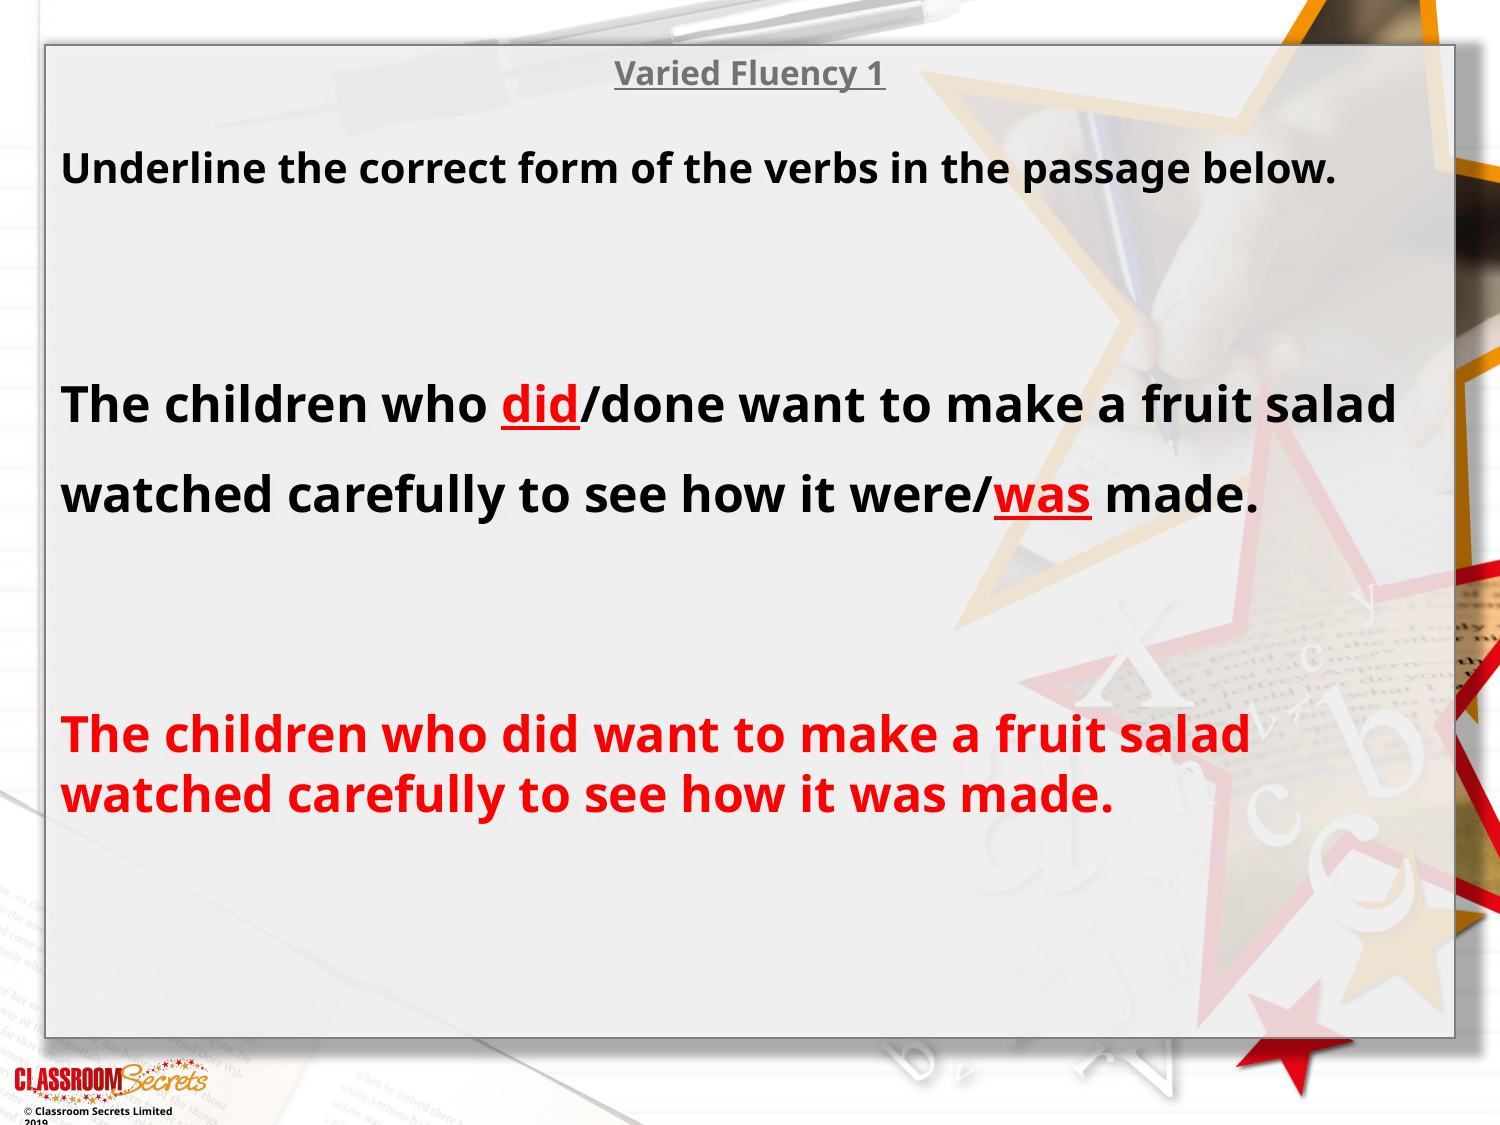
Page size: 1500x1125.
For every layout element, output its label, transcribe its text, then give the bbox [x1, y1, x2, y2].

picture [0, 0, 1500, 1125]
text_box Varied Fluency 1 Underline the correct form of the verbs in the passage below. The children who did/done want to make a fruit salad watched carefully to see how it were/was made. The children who did want to make a fruit salad watched carefully to see how it was made. [44, 44, 1456, 1039]
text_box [9, 1058, 213, 1125]
